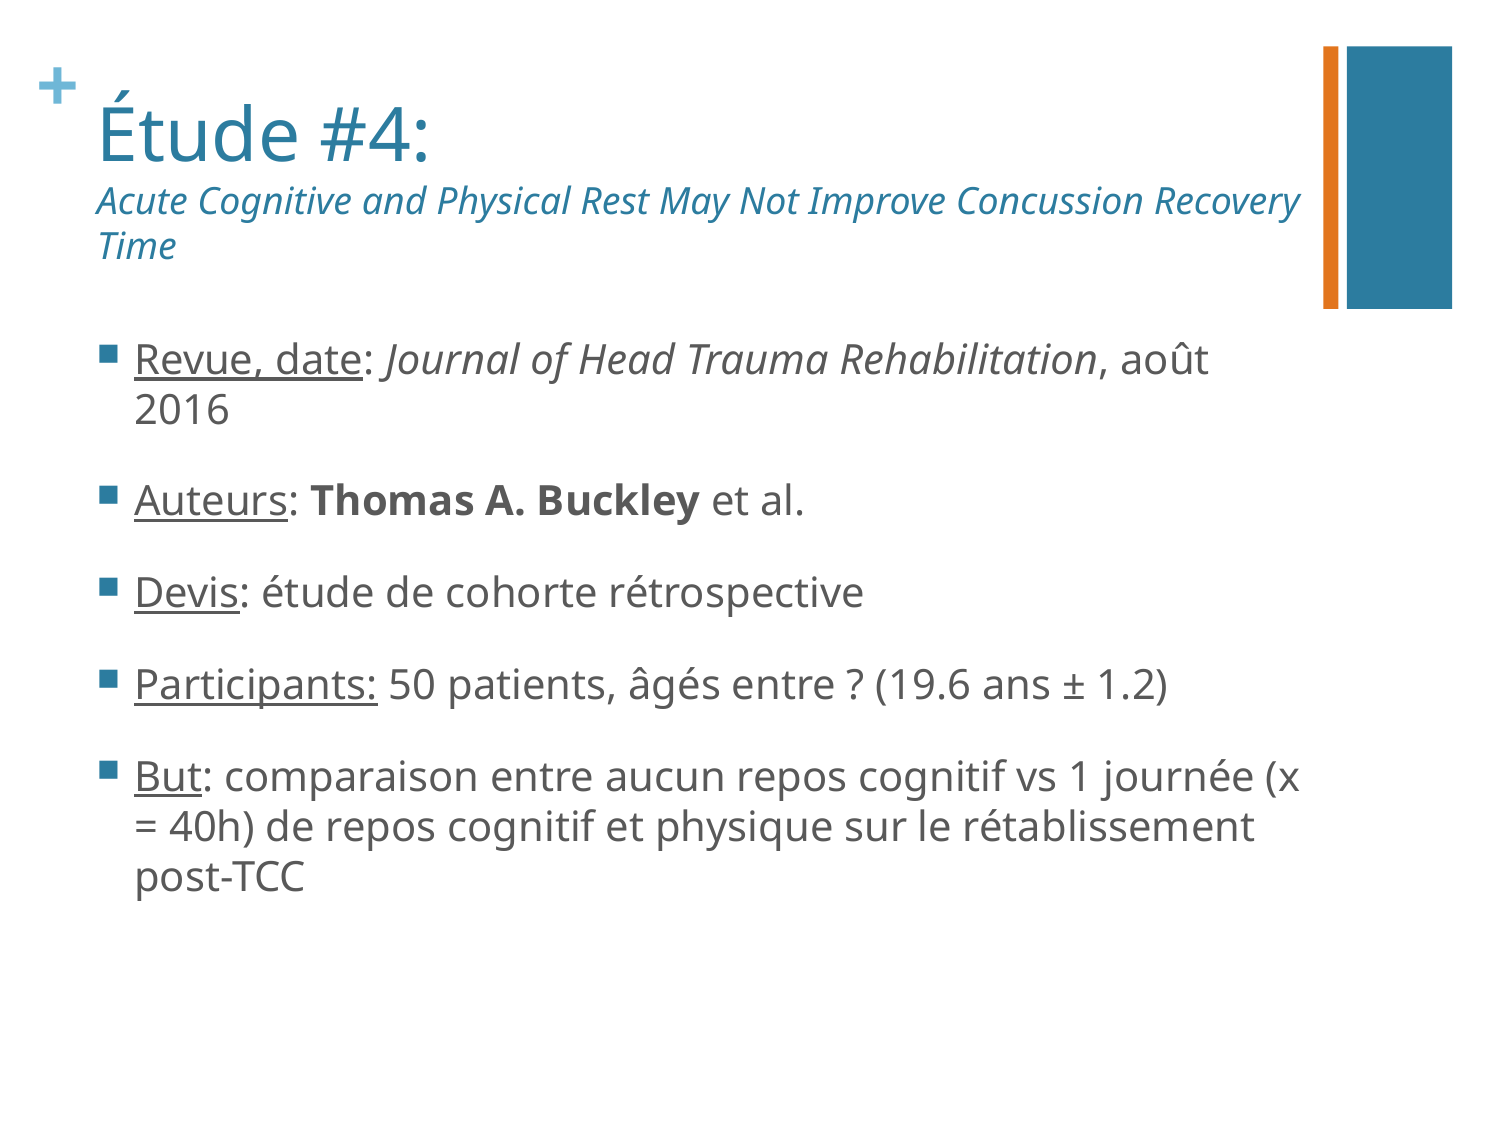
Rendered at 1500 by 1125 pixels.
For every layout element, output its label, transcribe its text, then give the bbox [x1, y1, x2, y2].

title Étude #4: Acute Cognitive and Physical Rest May Not Improve Concussion Recovery Time [81, 79, 1322, 263]
list Revue, date: Journal of Head Trauma Rehabilitation, août 2016 Auteurs: Thomas A. Buckley et al. Devis: étude de cohorte rétrospective Participants: 50 patients, âgés entre ? (19.6 ans ± 1.2) But: comparaison entre aucun repos cognitif vs 1 journée (x = 40h) de repos cognitif et physique sur le rétablissement post-TCC [81, 324, 1322, 1005]
